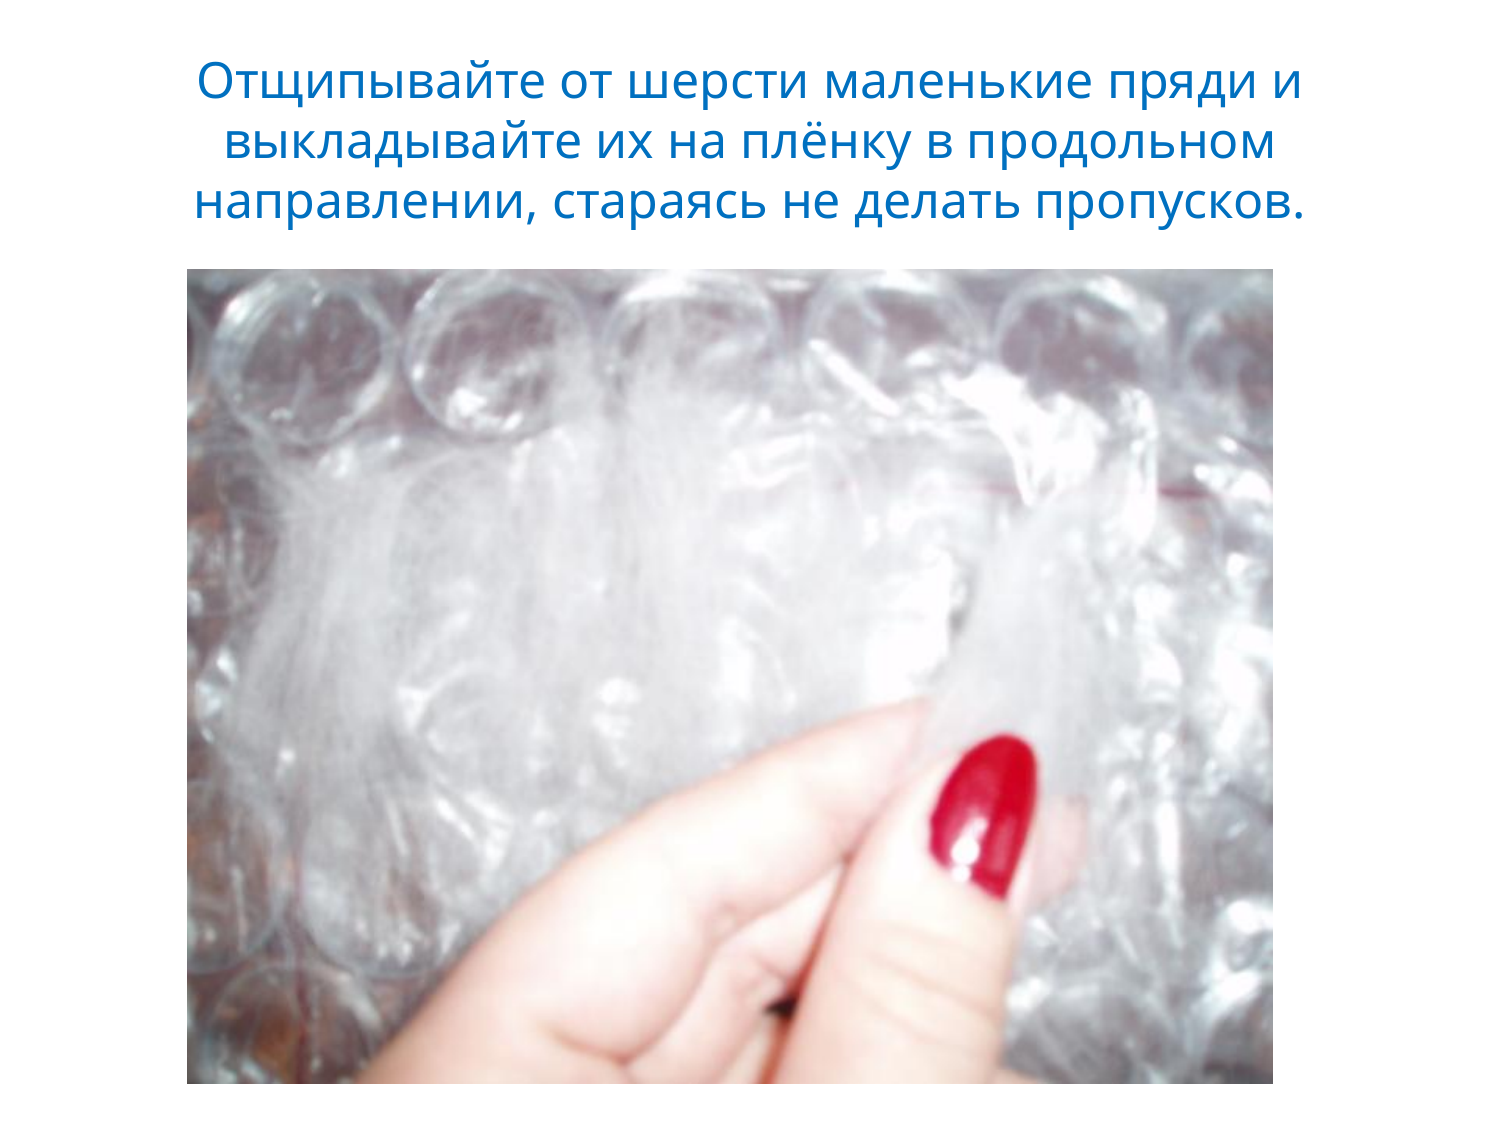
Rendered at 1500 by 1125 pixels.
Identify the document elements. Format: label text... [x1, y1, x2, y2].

picture [187, 269, 1274, 1084]
title Отщипывайте от шерсти маленькие пряди и выкладывайте их на плёнку в продольном направлении, стараясь не делать пропусков. [75, 45, 1425, 233]
